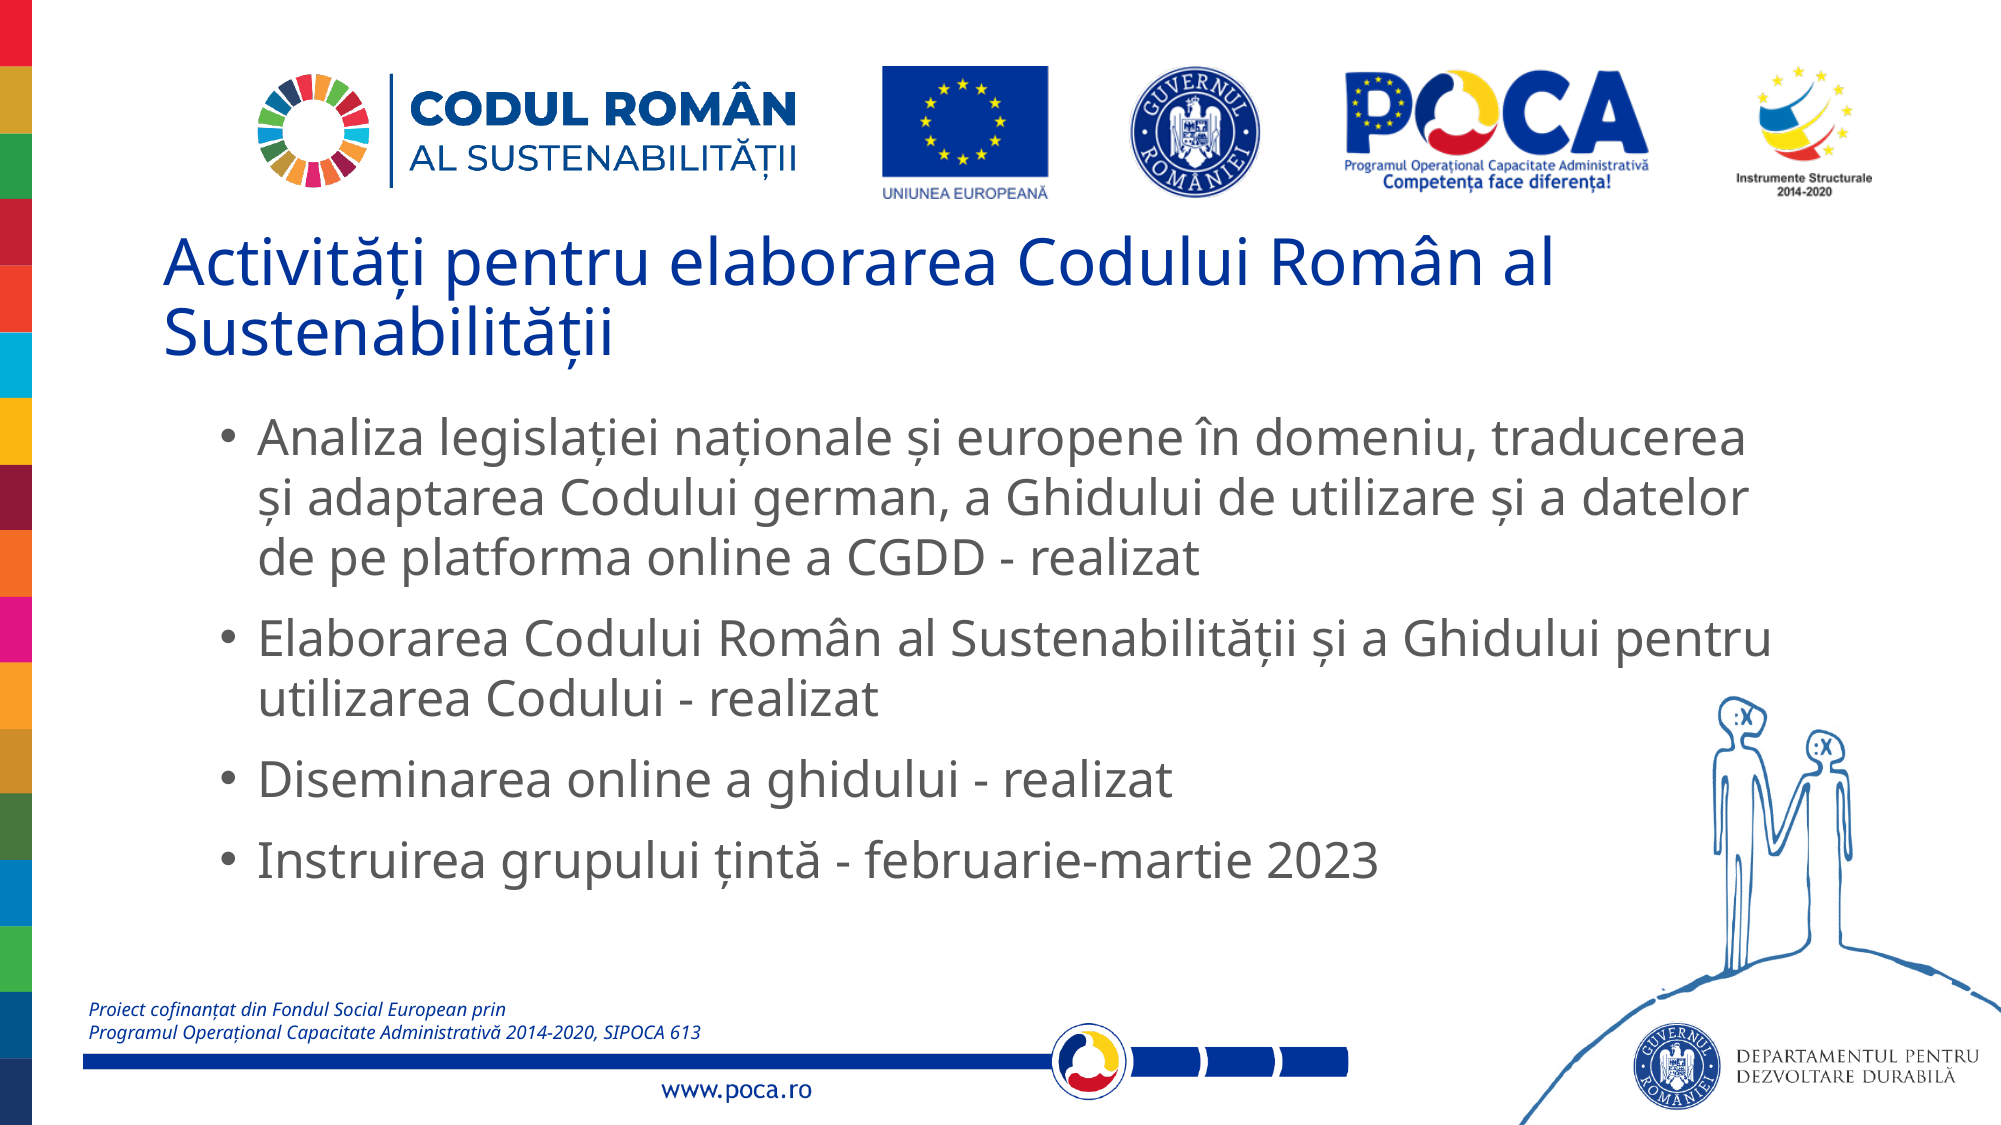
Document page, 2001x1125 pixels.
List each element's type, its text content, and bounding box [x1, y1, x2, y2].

text_box Analiza legislației naționale și europene în domeniu, traducerea și adaptarea Codului german, a Ghidului de utilizare și a datelor de pe platforma online a CGDD - realizat Elaborarea Codului Român al Sustenabilității și a Ghidului pentru utilizarea Codului - realizat Diseminarea online a ghidului - realizat Instruirea grupului țintă - februarie-martie 2023 [129, 398, 1798, 614]
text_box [248, 64, 1875, 199]
text_box Activități pentru elaborarea Codului Român al Sustenabilității [148, 221, 1665, 377]
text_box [82, 614, 2000, 1125]
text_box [0, 0, 32, 1125]
